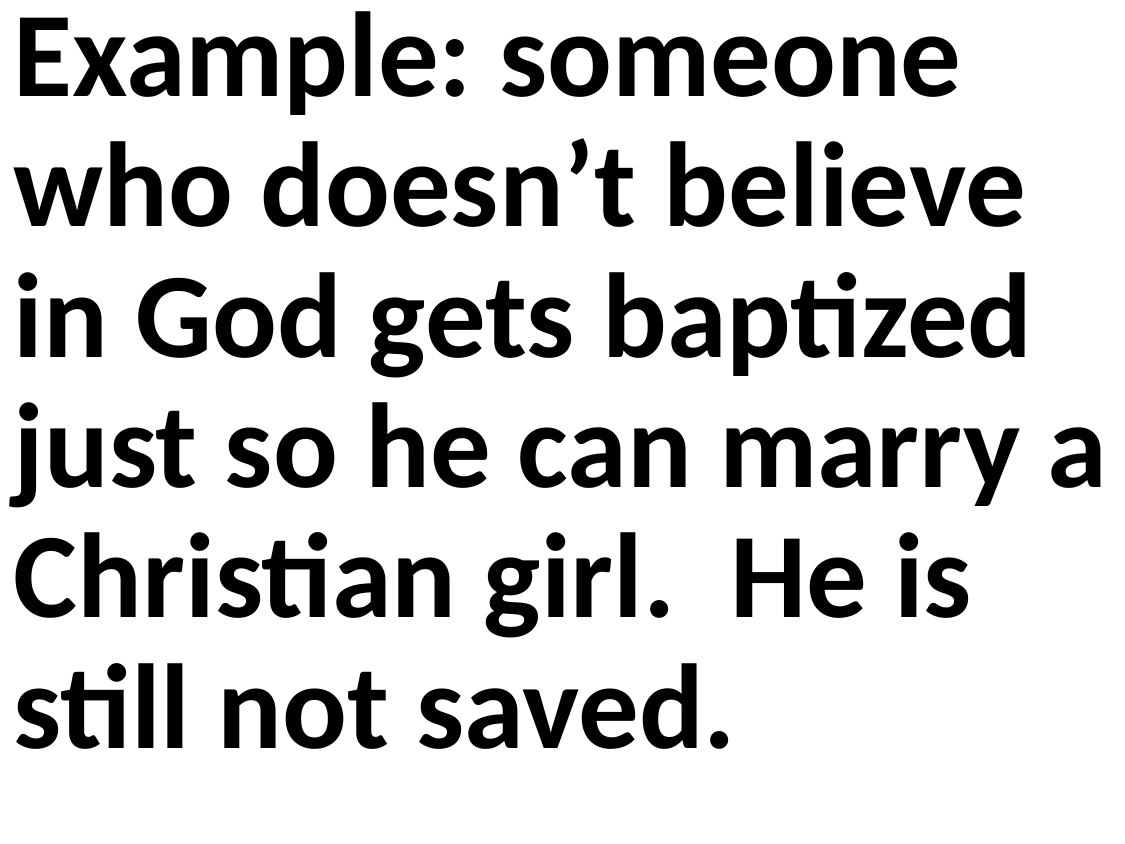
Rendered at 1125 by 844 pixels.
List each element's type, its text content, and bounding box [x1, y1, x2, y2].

list Example: someone who doesn’t believe in God gets baptized just so he can marry a Christian girl. He is still not saved. [0, 0, 1125, 685]
